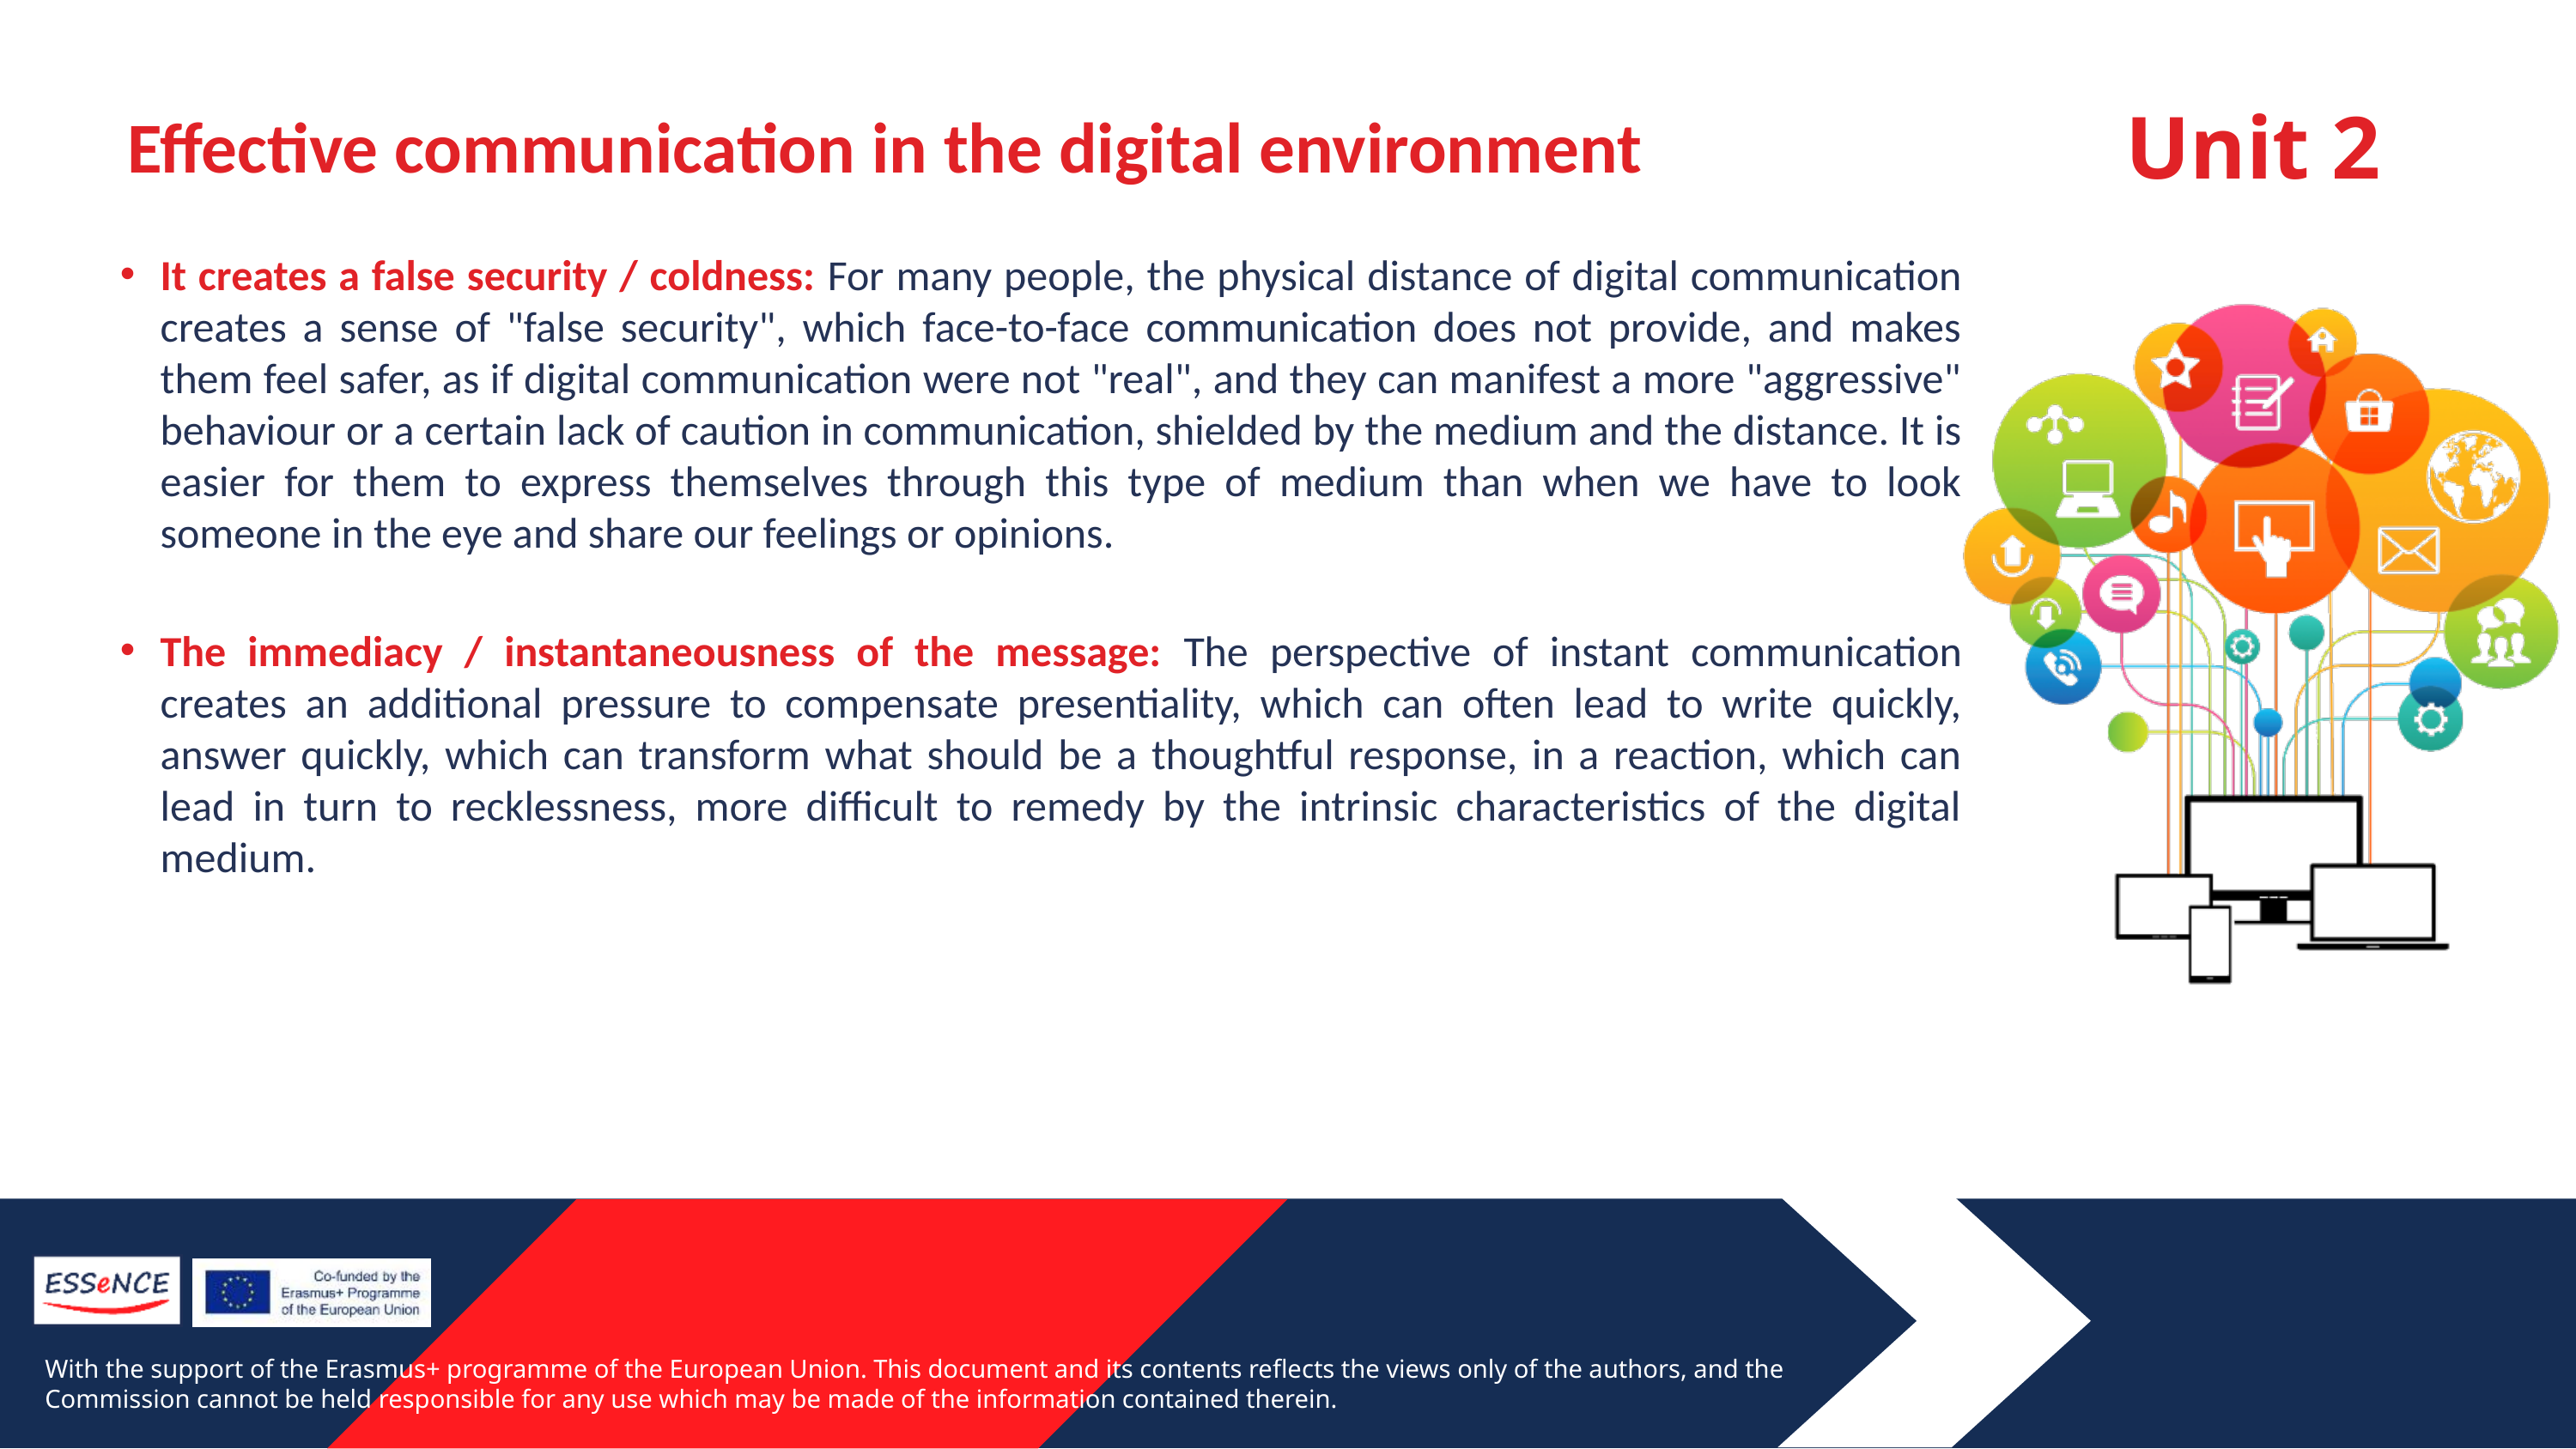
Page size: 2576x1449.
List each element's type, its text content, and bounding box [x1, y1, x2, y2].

text_box Effective communication in the digital environment [127, 100, 1852, 188]
text_box With the support of the Erasmus+ programme of the European Union. This document and its contents reflects the views only of the authors, and the Commission cannot be held responsible for any use which may be made of the information contained therein. [32, 1346, 1803, 1420]
picture [32, 1254, 183, 1328]
text_box Unit 2 [2124, 91, 2515, 197]
picture [192, 1258, 431, 1328]
text_box The immediacy / instantaneousness of the message: The perspective of instant communication creates an additional pressure to compensate presentiality, which can often lead to write quickly, answer quickly, which can transform what should be a thoughtful response, in a reaction, which can lead in turn to recklessness, more difficult to remedy by the intrinsic characteristics of the digital medium. [106, 616, 1935, 888]
text_box It creates a false security / coldness: For many people, the physical distance of digital communication creates a sense of "false security", which face-to-face communication does not provide, and makes them feel safer, as if digital communication were not "real", and they can manifest a more "aggressive" behaviour or a certain lack of caution in communication, shielded by the medium and the distance. It is easier for them to express themselves through this type of medium than when we have to look someone in the eye and share our feelings or opinions. [106, 241, 1938, 615]
picture [1940, 240, 2574, 1036]
